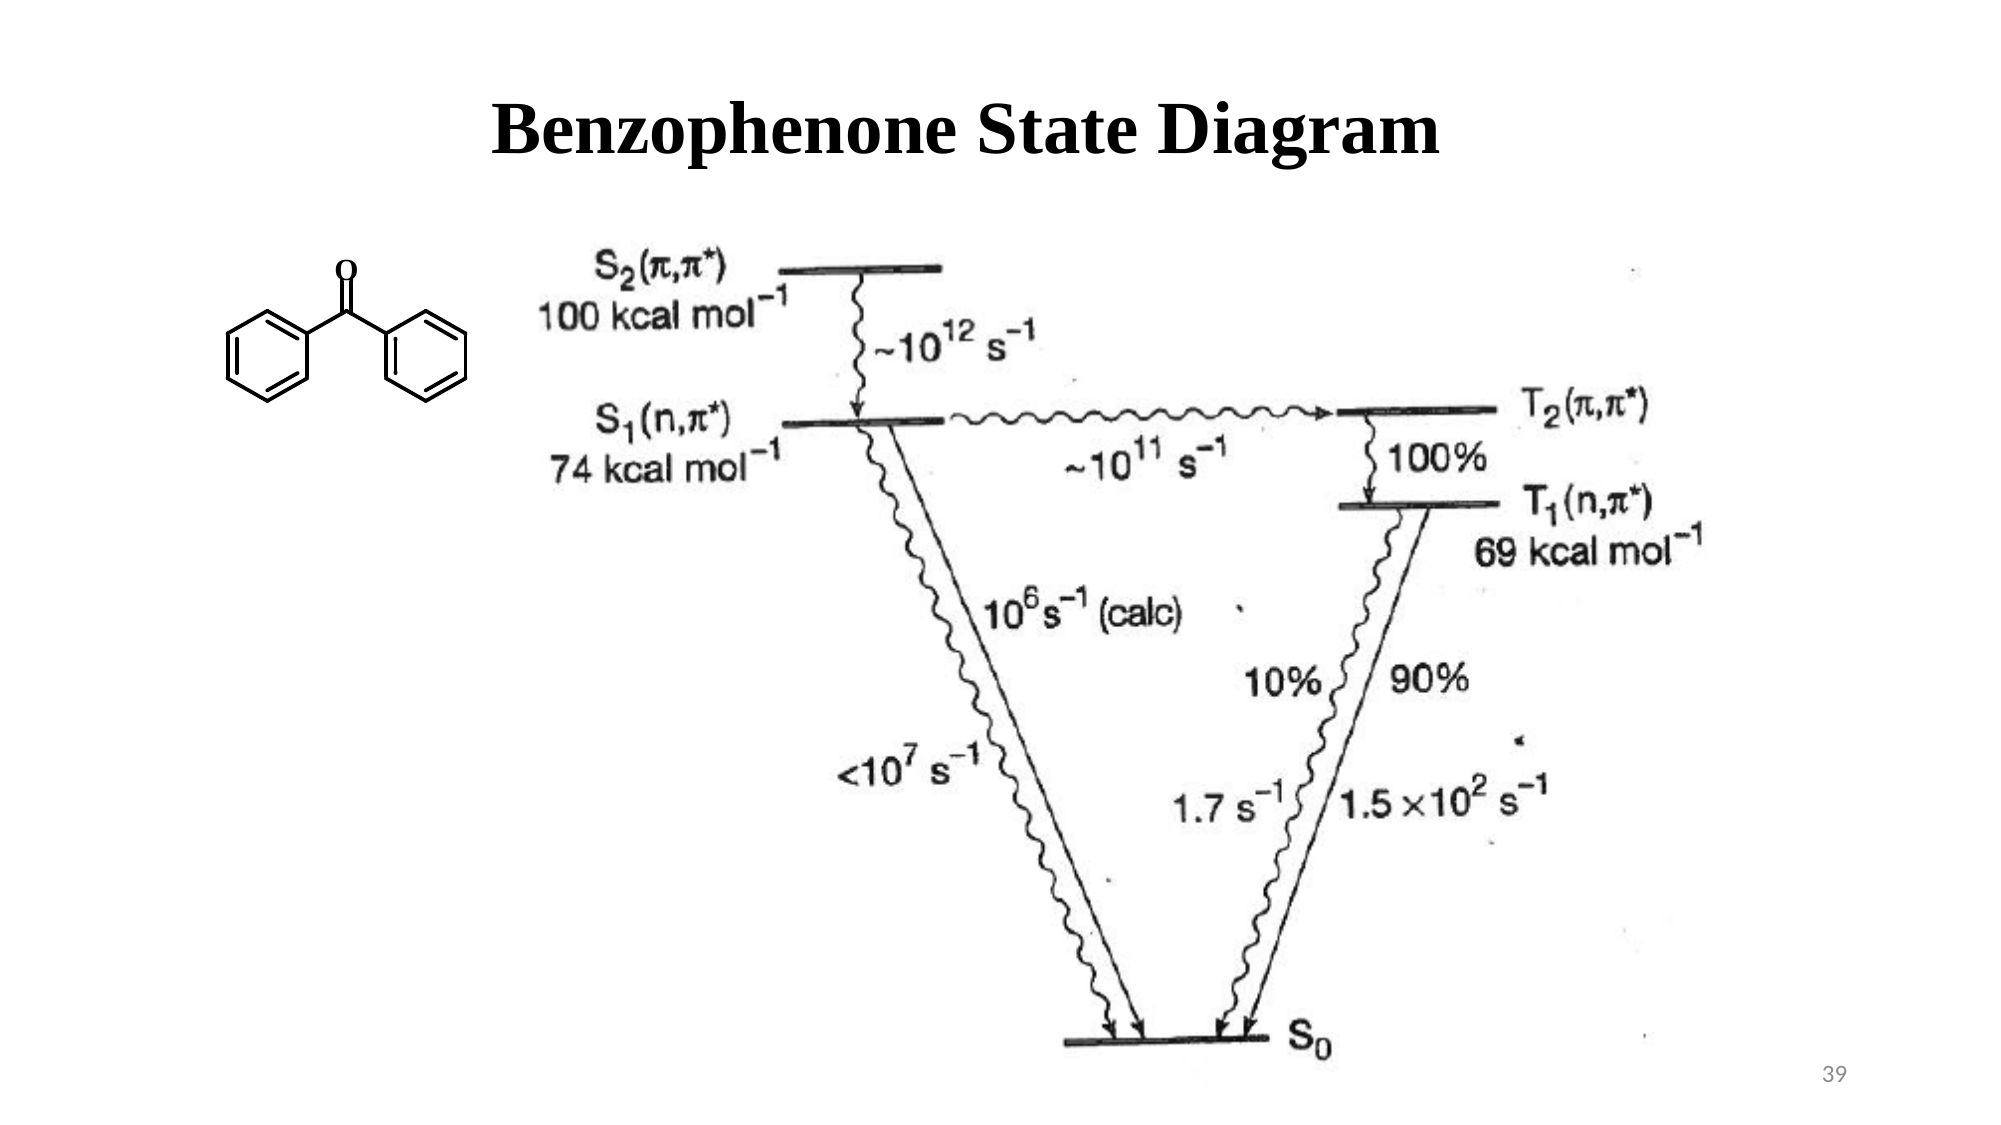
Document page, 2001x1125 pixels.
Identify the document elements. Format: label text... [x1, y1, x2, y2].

text_box Benzophenone State Diagram [476, 71, 1457, 176]
picture [522, 221, 1718, 1092]
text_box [220, 254, 472, 416]
slide_number 39 [1412, 1042, 1863, 1103]
